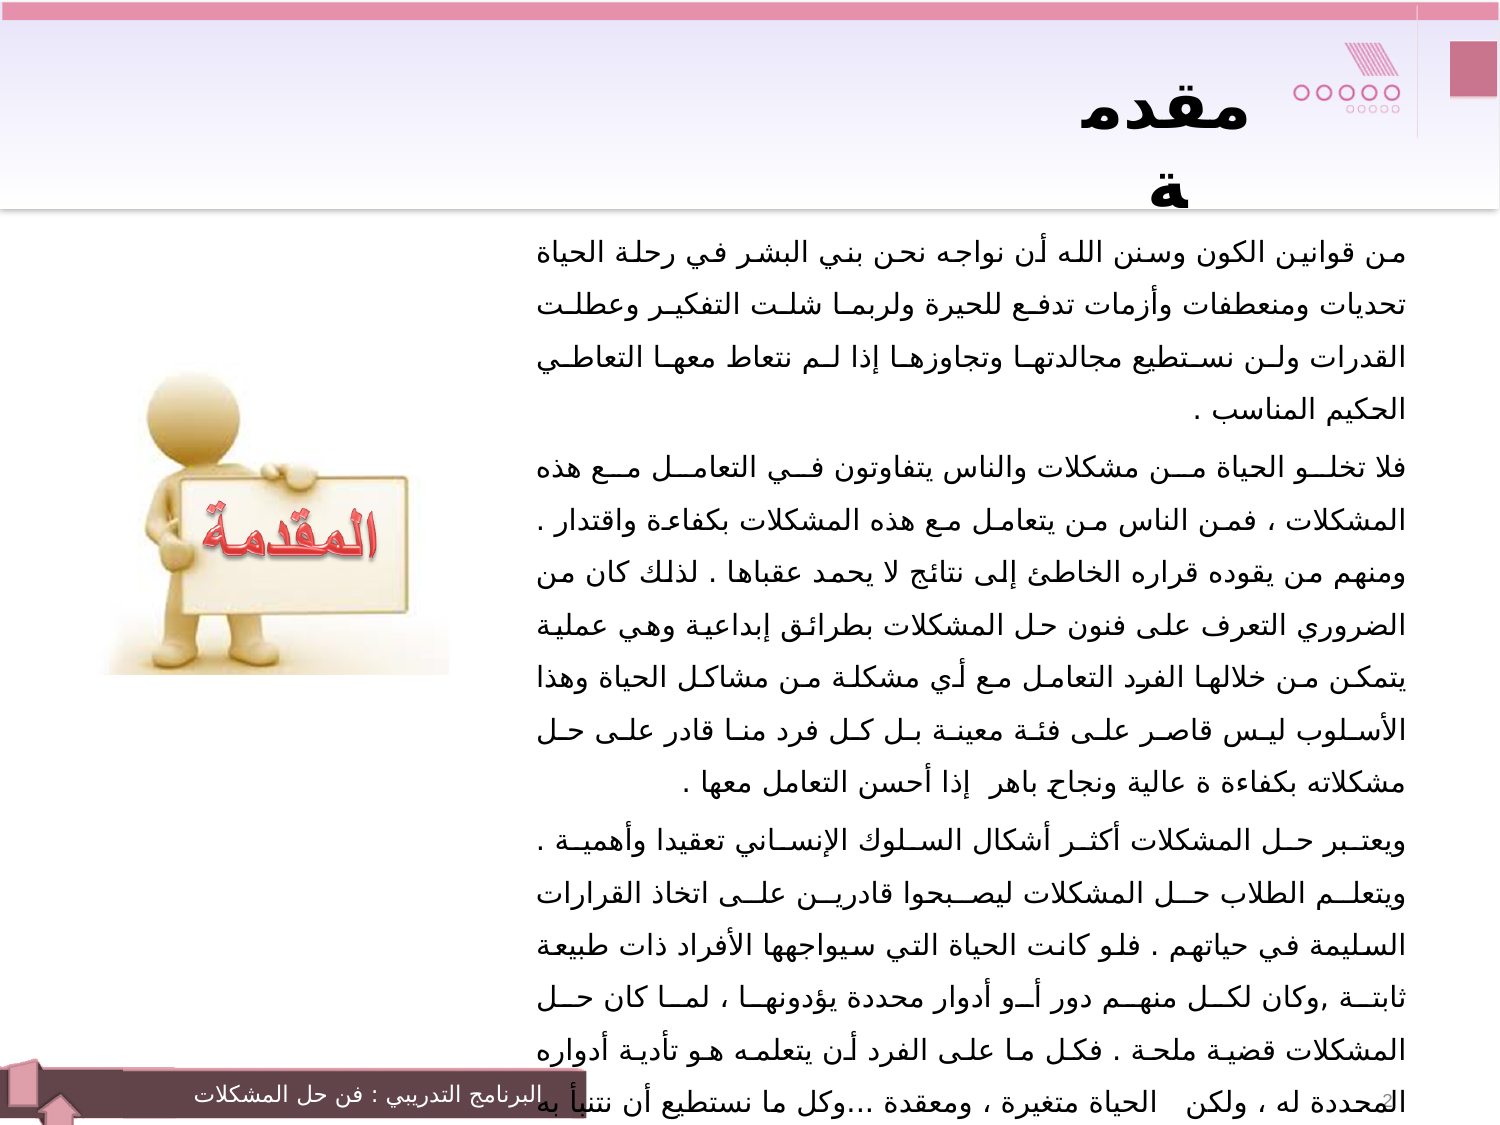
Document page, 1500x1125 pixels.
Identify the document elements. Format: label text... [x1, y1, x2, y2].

text_box من قوانين الكون وسنن الله أن نواجه نحن بني البشر في رحلة الحياة تحديات ومنعطفات وأزمات تدفع للحيرة ولربما شلت التفكير وعطلت القدرات ولن نستطيع مجالدتها وتجاوزها إذا لم نتعاط معها التعاطي الحكيم المناسب . فلا تخلو الحياة من مشكلات والناس يتفاوتون في التعامل مع هذه المشكلات ، فمن الناس من يتعامل مع هذه المشكلات بكفاءة واقتدار . ومنهم من يقوده قراره الخاطئ إلى نتائج لا يحمد عقباها . لذلك كان من الضروري التعرف على فنون حل المشكلات بطرائق إبداعية وهي عملية يتمكن من خلالها الفرد التعامل مع أي مشكلة من مشاكل الحياة وهذا الأسلوب ليس قاصر على فئة معينة بل كل فرد منا قادر على حل مشكلاته بكفاءة ة عالية ونجاح باهر إذا أحسن التعامل معها . ويعتبر حل المشكلات أكثر أشكال السلوك الإنساني تعقيدا وأهمية . ويتعلم الطلاب حل المشكلات ليصبحوا قادرين على اتخاذ القرارات السليمة في حياتهم . فلو كانت الحياة التي سيواجهها الأفراد ذات طبيعة ثابتة ,وكان لكل منهم دور أو أدوار محددة يؤدونها ، لما كان حل المشكلات قضية ملحة . فكل ما على الفرد أن يتعلمه هو تأدية أدواره المحددة له ، ولكن الحياة متغيرة ، ومعقدة ...وكل ما نستطيع أن نتنبأ به هو أنها لن تكون على ما هي عليه الآن ، في عالم كالذي نعيشه تصبح مقدرة الفرد على التكيف وحل المشكلات أمرا بالغ الأهمية . [520, 208, 1422, 559]
picture [24, 362, 526, 675]
text_box مقدمة [1057, 54, 1278, 140]
slide_number 2 [1301, 1077, 1475, 1122]
